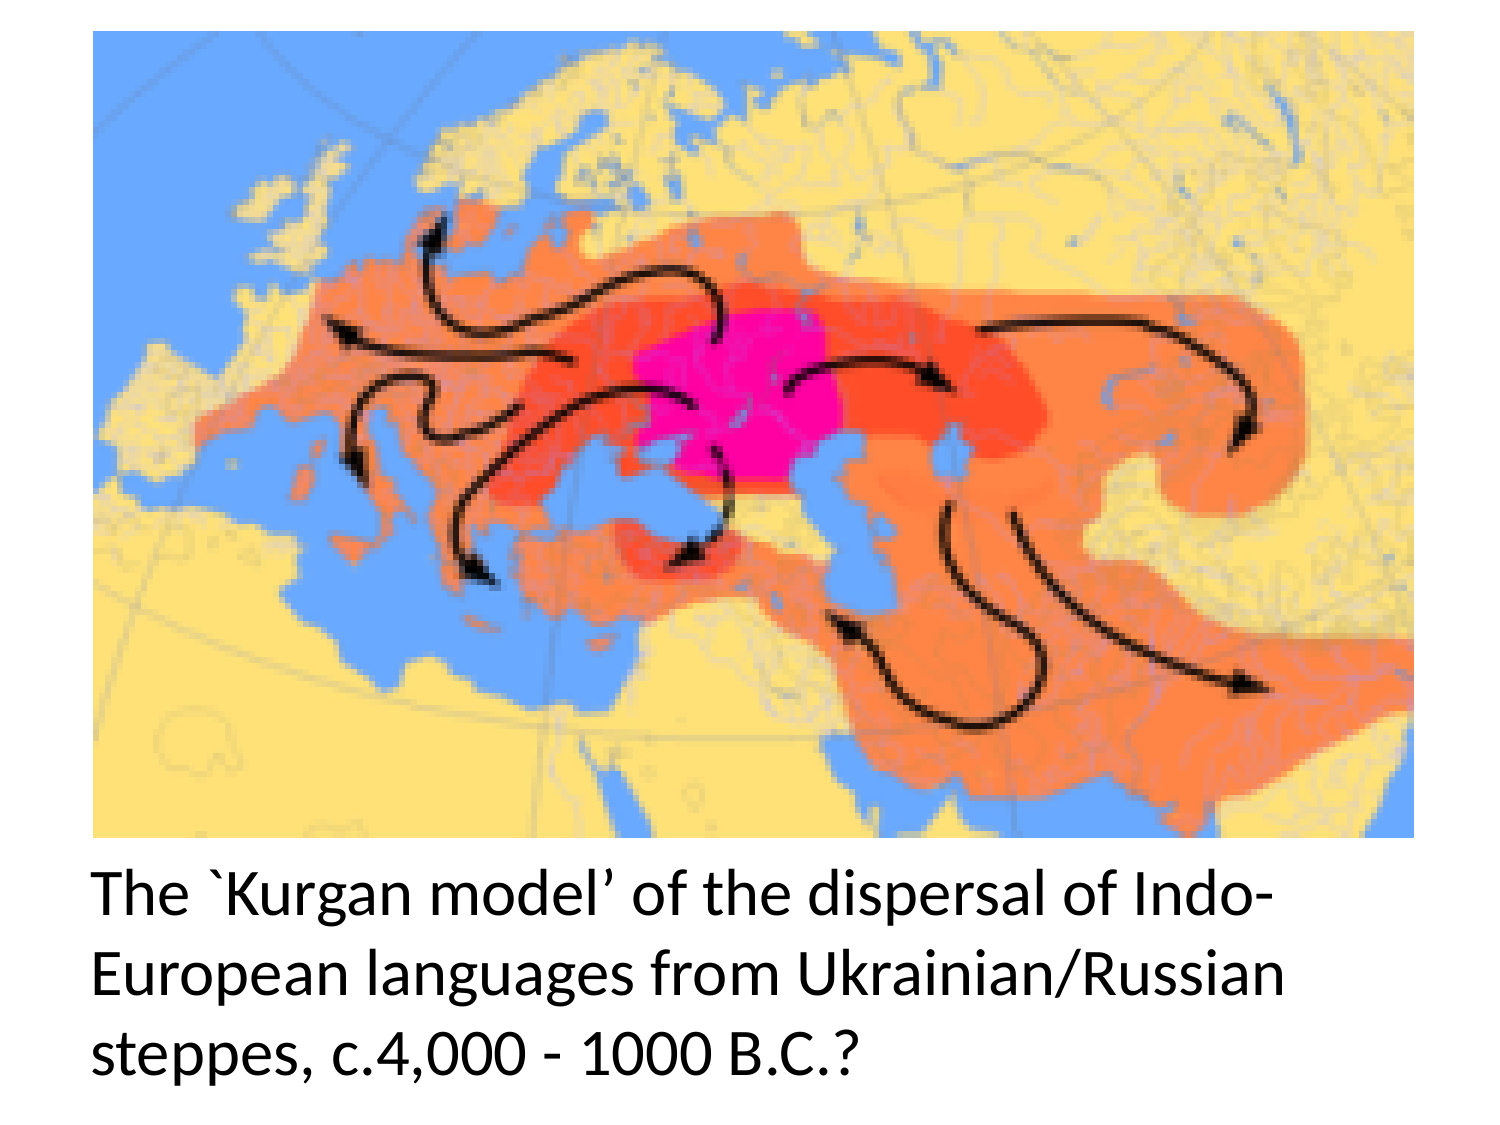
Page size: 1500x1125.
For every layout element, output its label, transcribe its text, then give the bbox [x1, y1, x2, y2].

title The `Kurgan model’ of the dispersal of Indo-European languages from Ukrainian/Russian steppes, c.4,000 - 1000 B.C.? [75, 849, 1425, 1088]
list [92, 31, 1414, 838]
